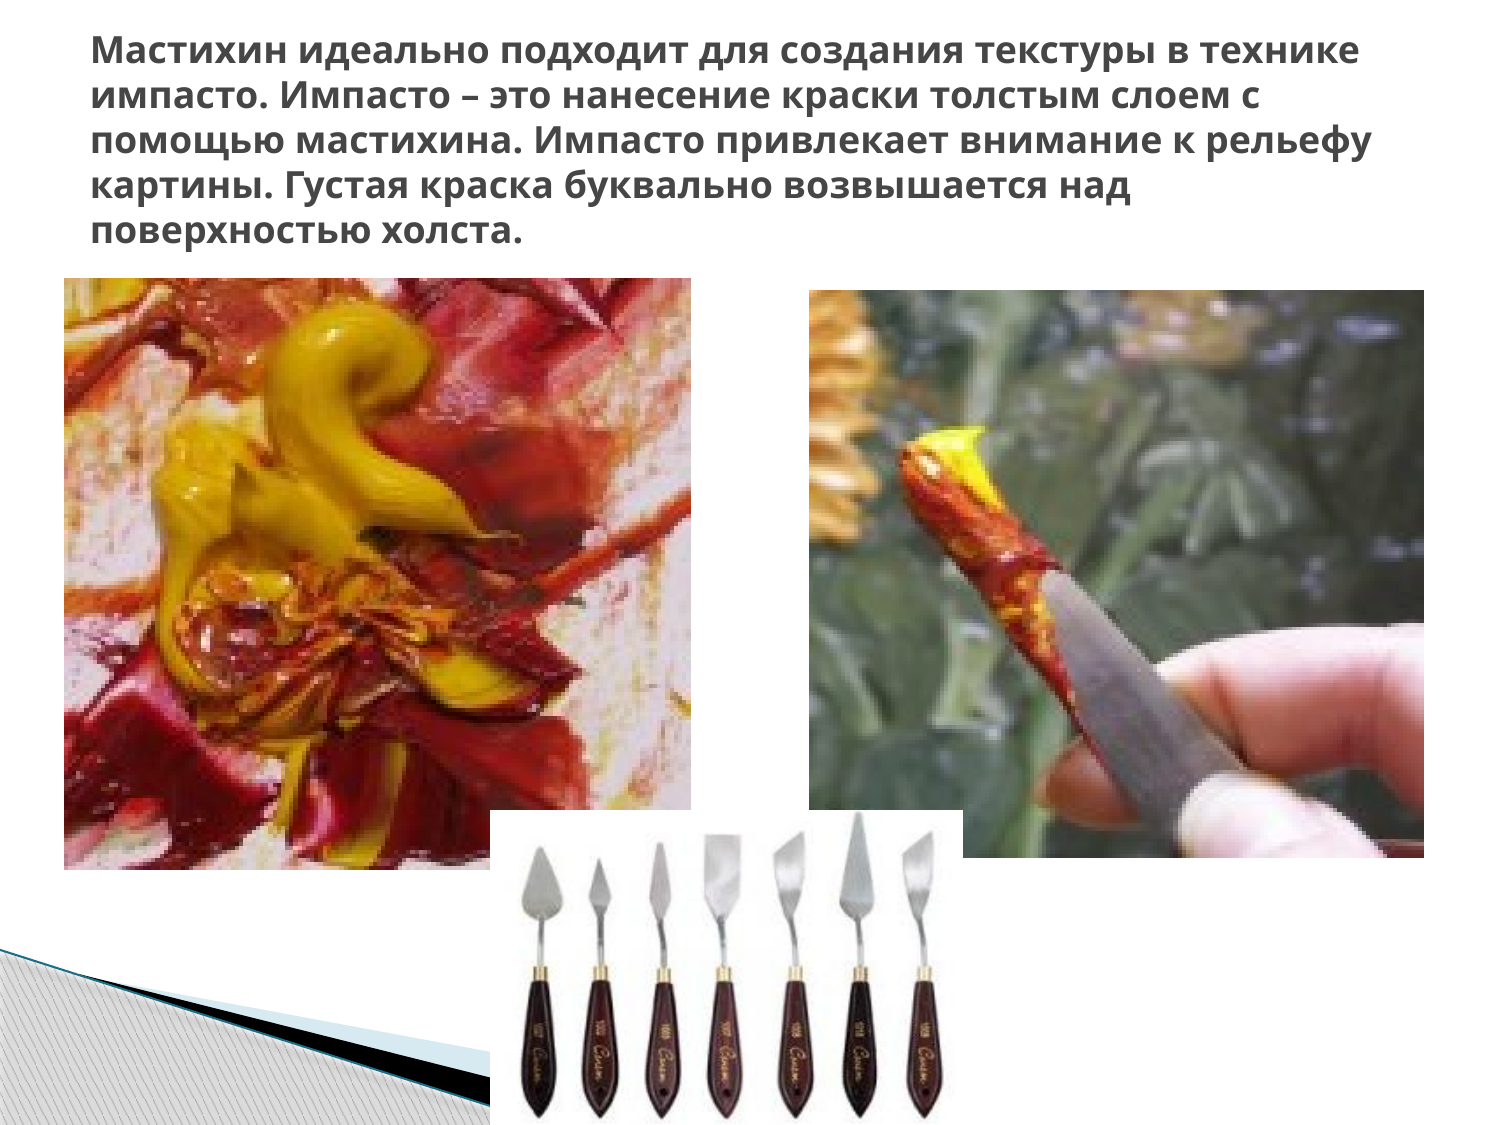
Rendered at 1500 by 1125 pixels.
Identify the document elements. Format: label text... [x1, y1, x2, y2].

title Мастихин идеально подходит для создания текстуры в технике импасто. Импасто – это нанесение краски толстым слоем с помощью мастихина. Импасто привлекает внимание к рельефу картины. Густая краска буквально возвышается над поверхностью холста. [75, 45, 1425, 233]
picture [489, 290, 1424, 1125]
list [64, 278, 692, 870]
